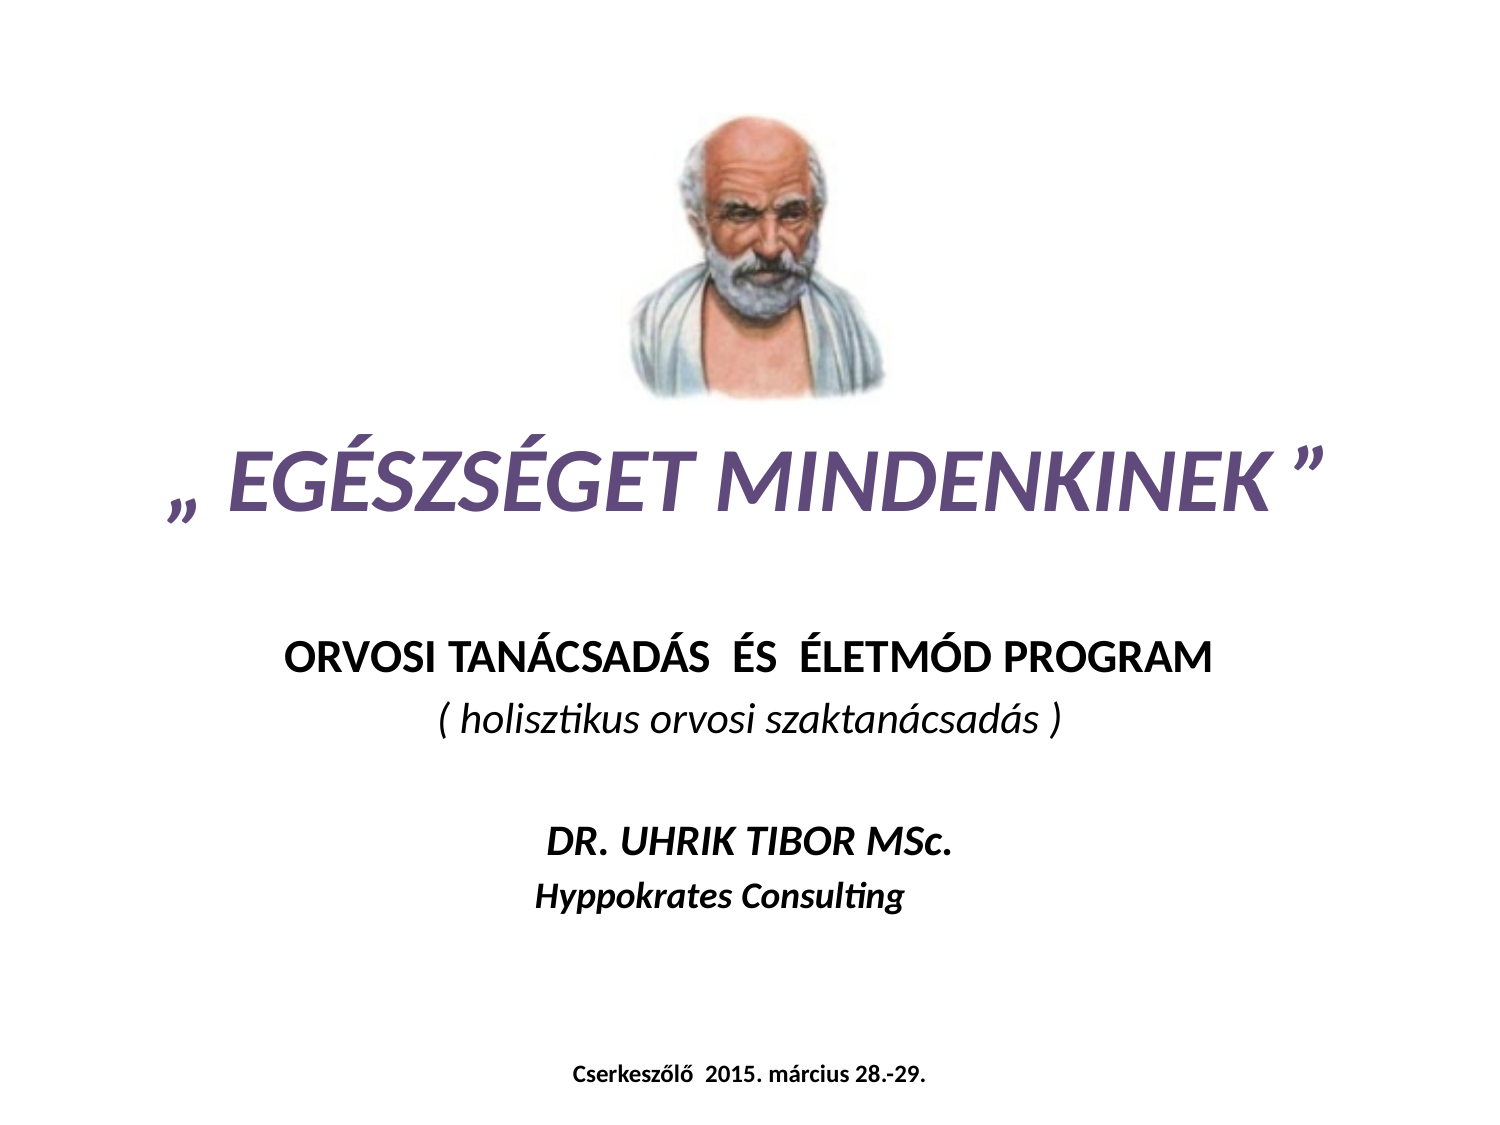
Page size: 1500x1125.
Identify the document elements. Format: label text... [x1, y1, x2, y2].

picture [619, 113, 892, 410]
title „ EGÉSZSÉGET MINDENKINEK ” [112, 468, 1388, 591]
subtitle ORVOSI TANÁCSADÁS ÉS ÉLETMÓD PROGRAM ( holisztikus orvosi szaktanácsadás ) DR. UHRIK TIBOR MSc. Hyppokrates Consulting [225, 550, 1275, 925]
footer Cserkeszőlő 2015. március 28.-29. [512, 1042, 988, 1103]
